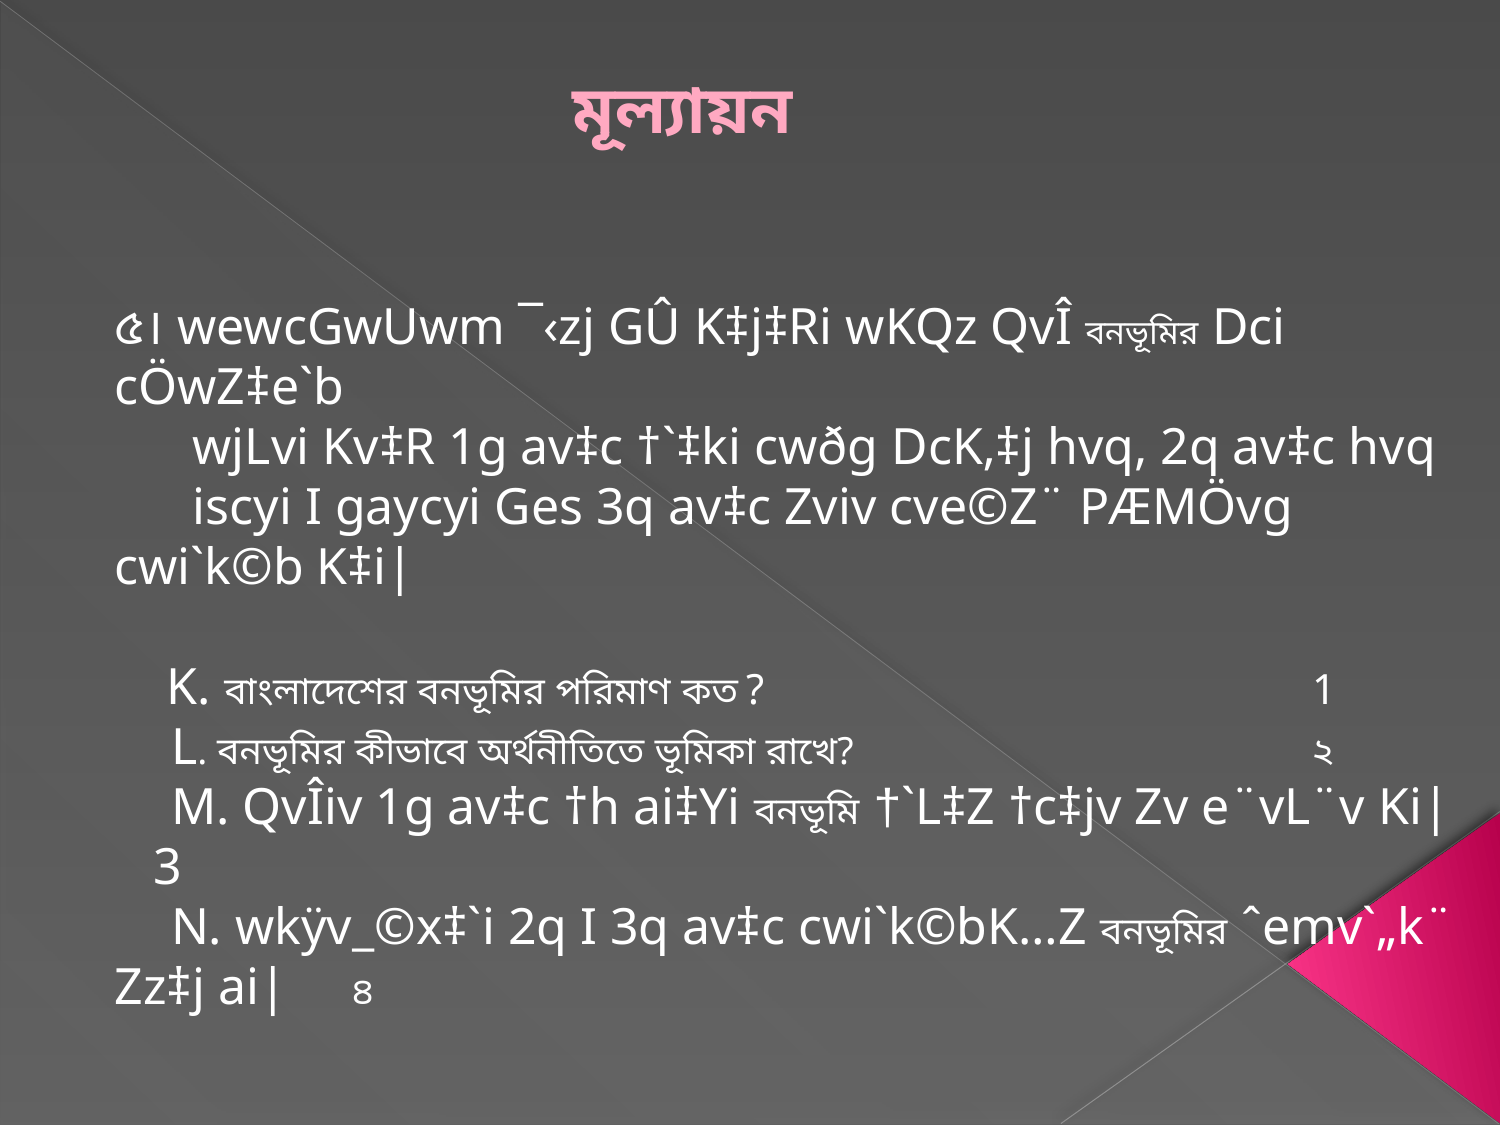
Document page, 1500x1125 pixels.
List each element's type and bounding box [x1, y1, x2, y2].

text_box [99, 0, 1500, 788]
